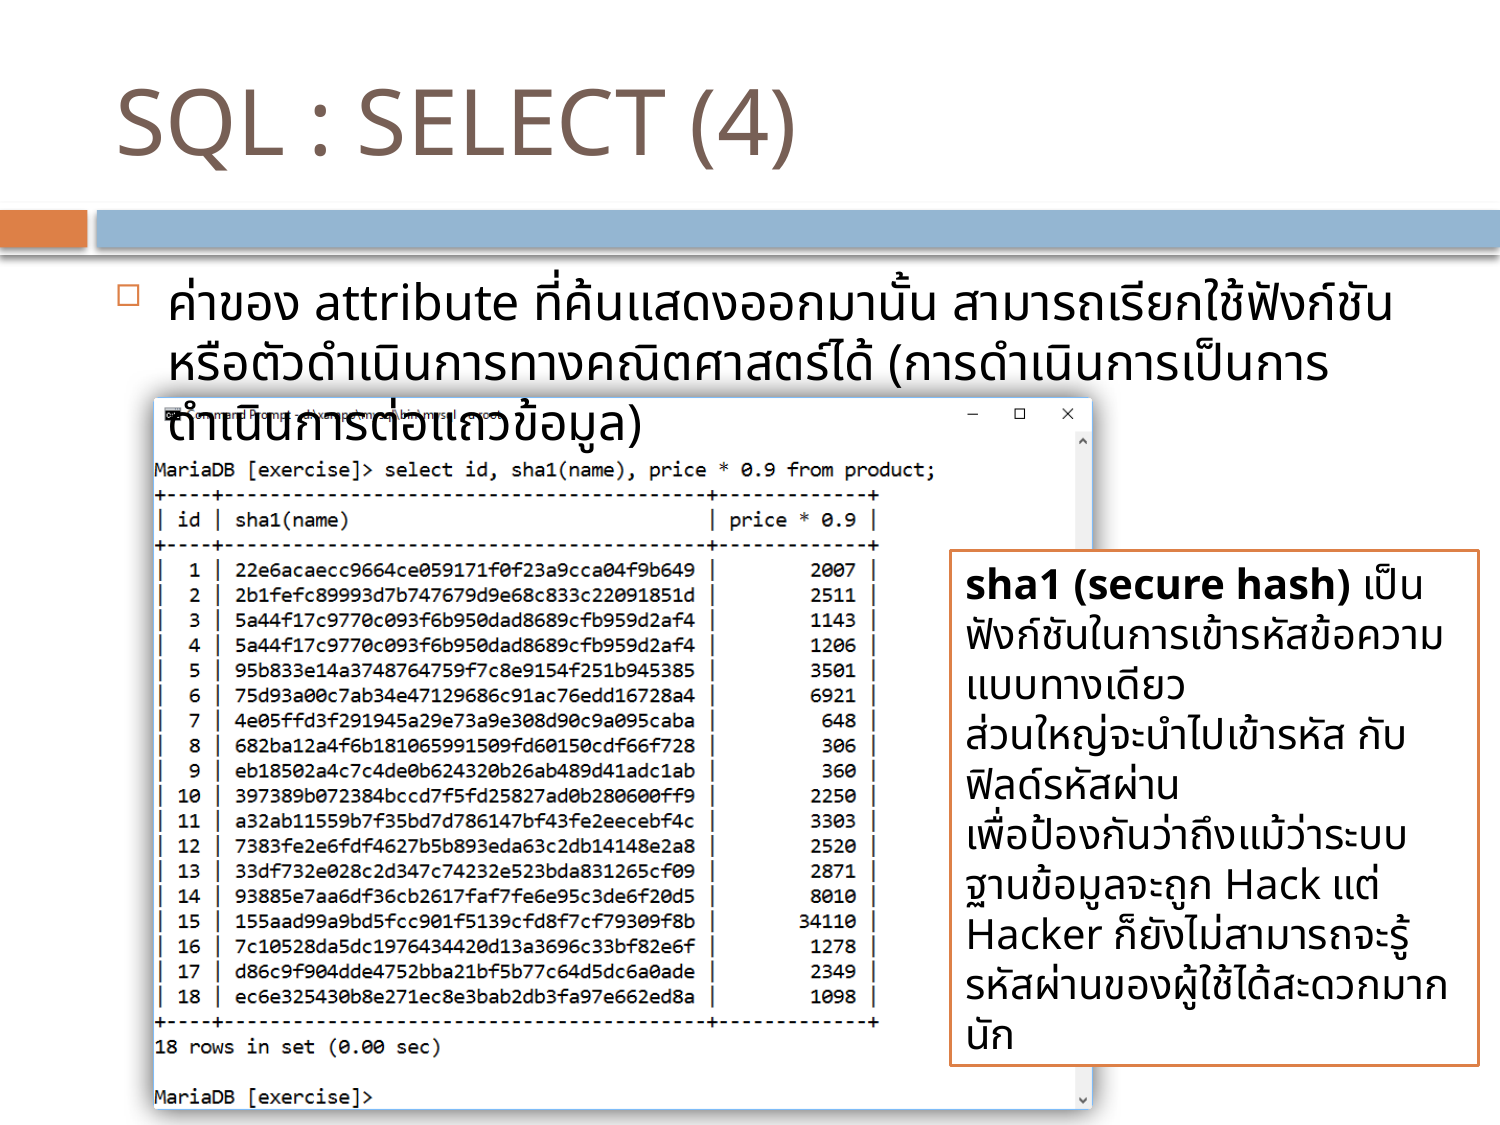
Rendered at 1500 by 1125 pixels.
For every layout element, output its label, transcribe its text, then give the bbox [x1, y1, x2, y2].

picture [153, 397, 1093, 1111]
list ค่าของ attribute ที่ค้นแสดงออกมานั้น สามารถเรียกใช้ฟังก์ชัน หรือตัวดำเนินการทางคณิตศาสตร์ได้ (การดำเนินการเป็นการดำเนินการต่อแถวข้อมูล) [100, 262, 1438, 1000]
title SQL : SELECT (4) [100, 37, 1438, 200]
text_box sha1 (secure hash) เป็นฟังก์ชันในการเข้ารหัสข้อความแบบทางเดียว ส่วนใหญ่จะนำไปเข้ารหัส กับฟิลด์รหัสผ่าน เพื่อป้องกันว่าถึงแม้ว่าระบบฐานข้อมูลจะถูก Hack แต่ Hacker ก็ยังไม่สามารถจะรู้รหัสผ่านของผู้ใช้ได้สะดวกมากนัก [1097, 549, 1480, 1067]
